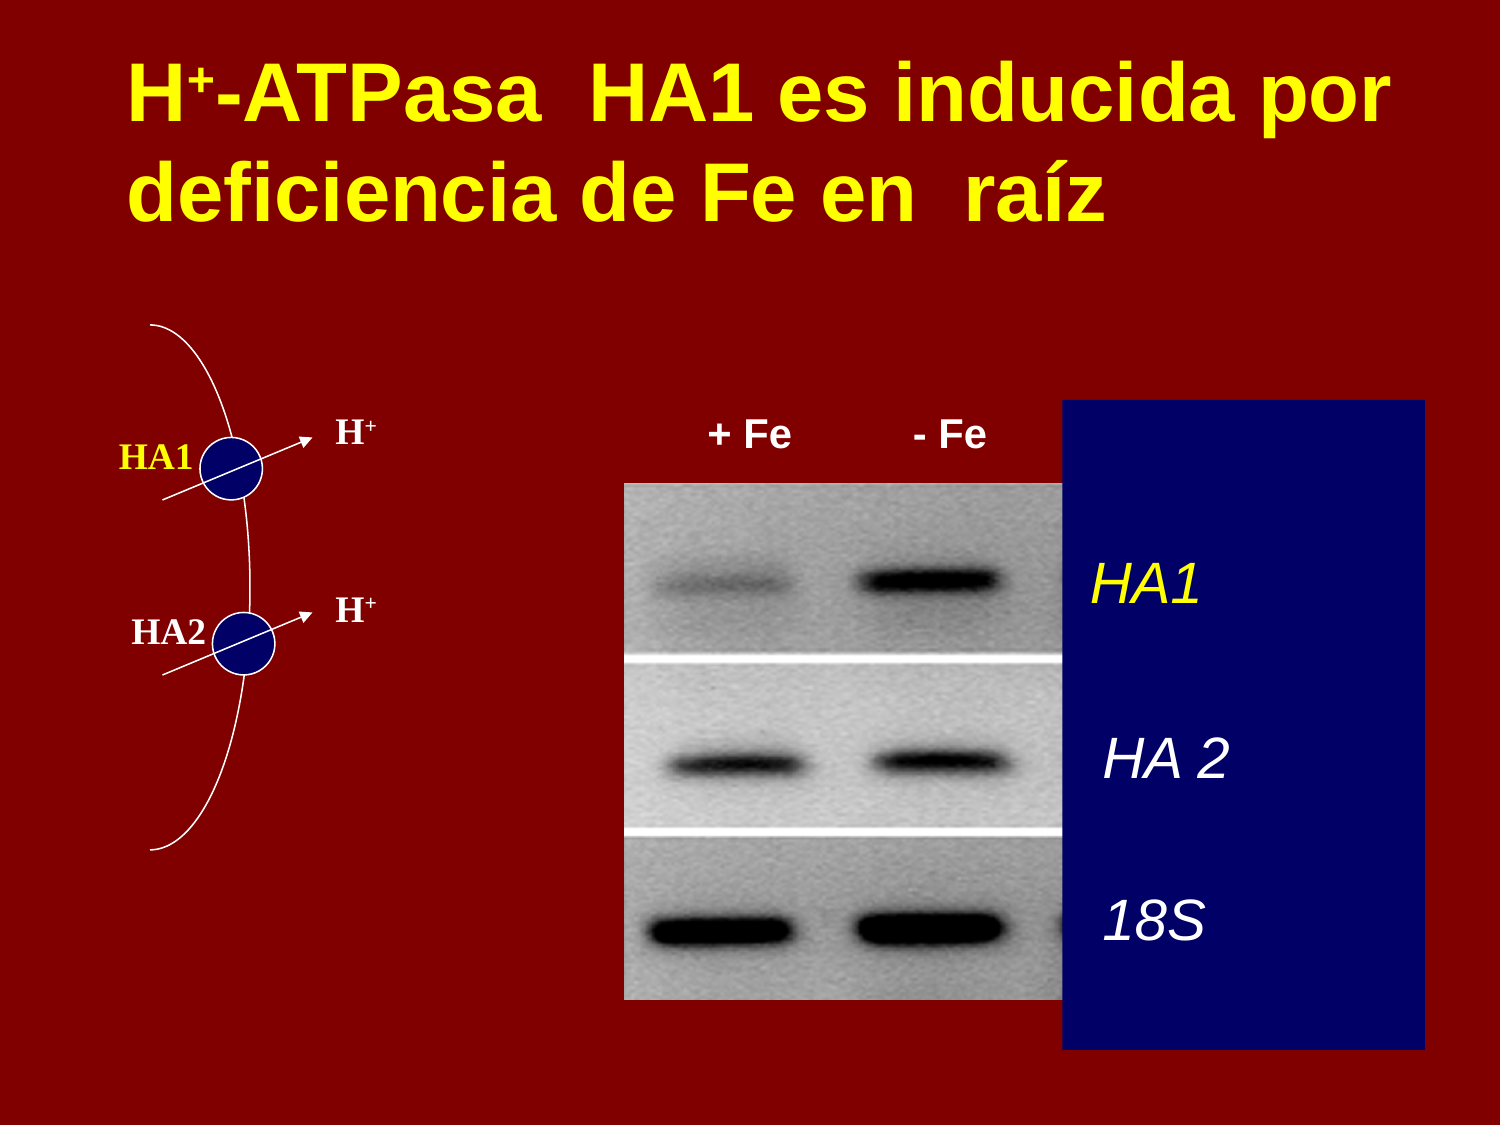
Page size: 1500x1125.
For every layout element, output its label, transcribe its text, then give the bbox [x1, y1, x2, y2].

text_box [204, 460, 263, 500]
text_box [150, 660, 245, 850]
text_box [1062, 399, 1425, 1050]
text_box HA1 [87, 424, 225, 485]
text_box [217, 630, 275, 675]
text_box H+-ATPasa HA1 es inducida por deficiencia de Fe en raíz [112, 30, 1418, 246]
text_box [624, 399, 1401, 1001]
text_box [238, 612, 272, 642]
text_box [150, 485, 250, 612]
text_box [225, 437, 261, 473]
text_box HA2 [99, 599, 238, 660]
text_box H+ [287, 399, 425, 460]
text_box H+ [287, 577, 425, 637]
text_box [150, 324, 232, 437]
